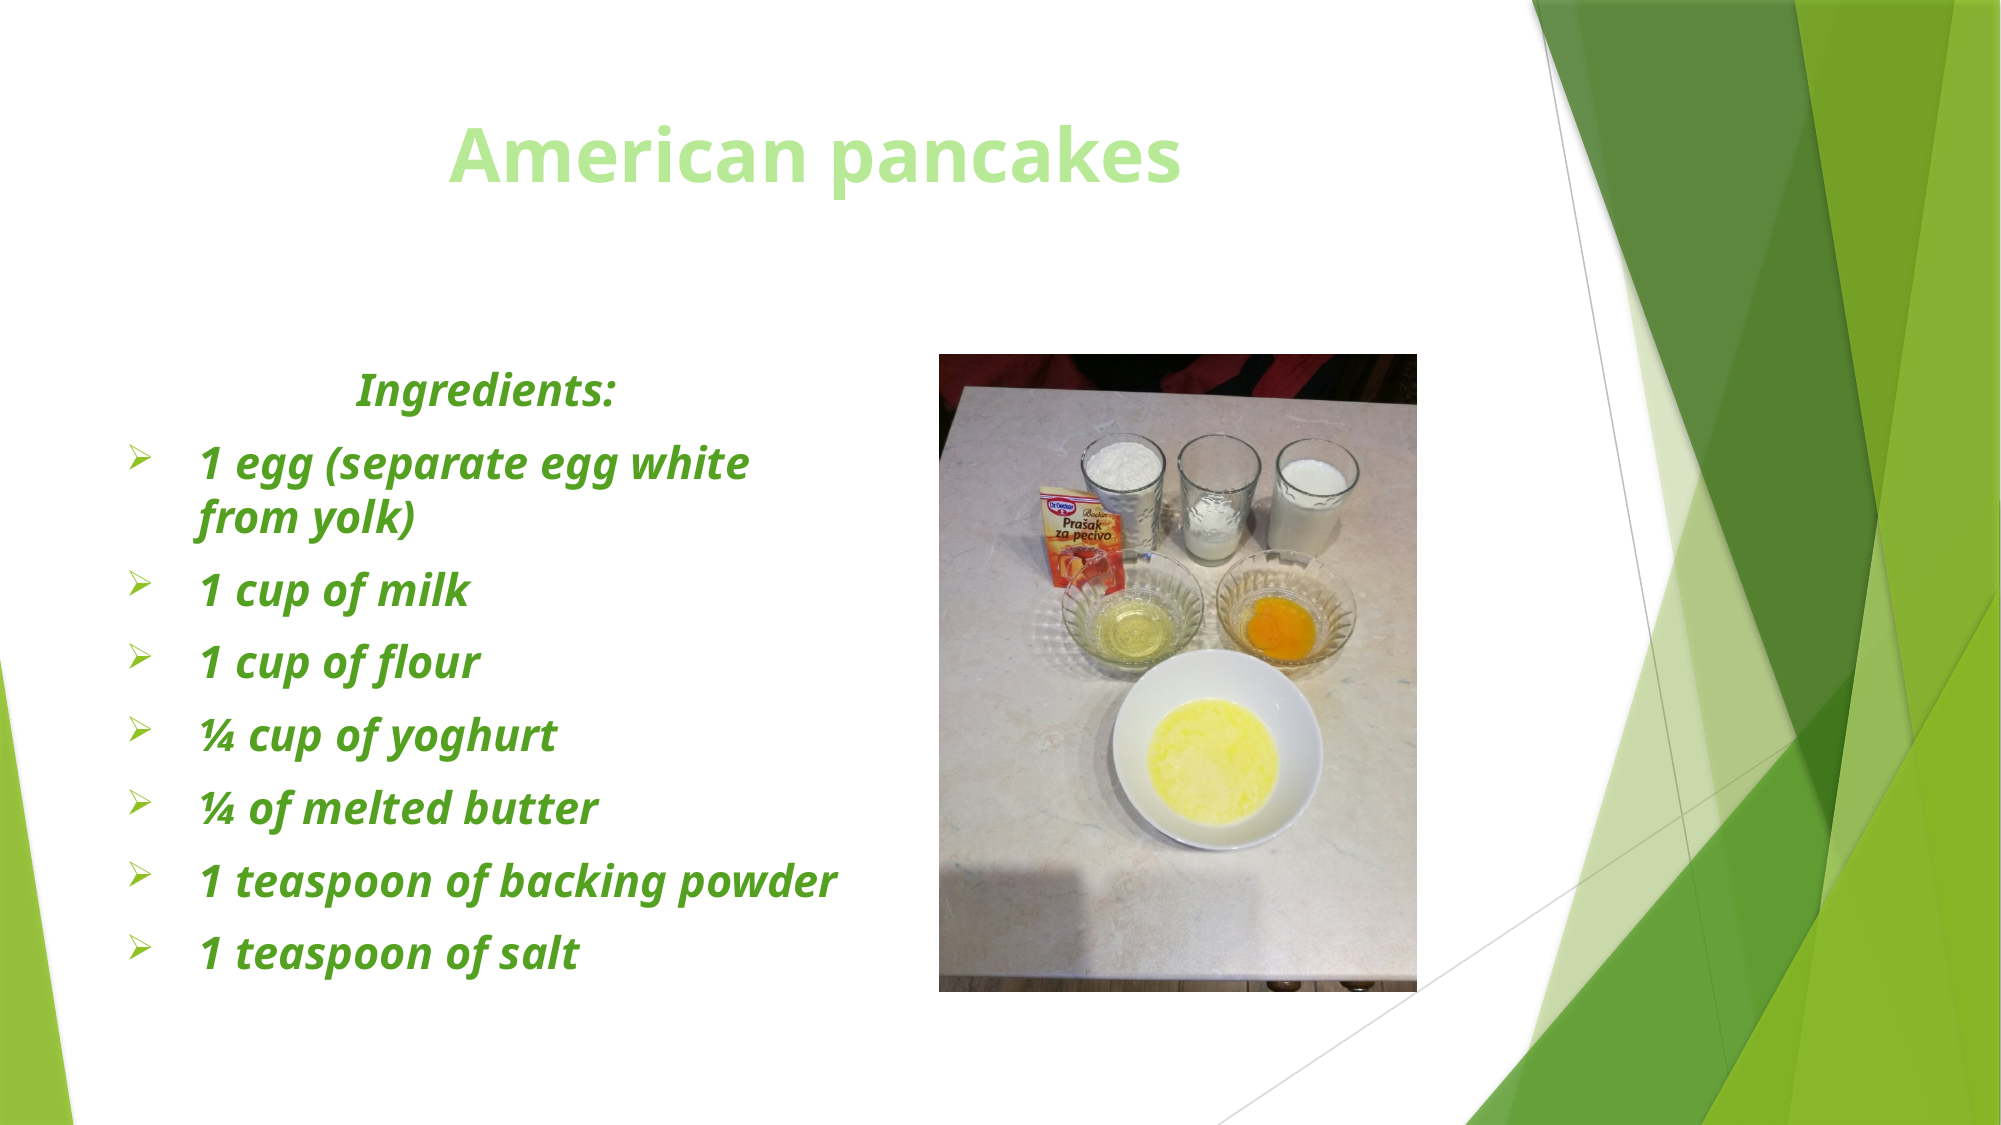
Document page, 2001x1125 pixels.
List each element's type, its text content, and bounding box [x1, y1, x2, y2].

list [938, 353, 1418, 992]
title American pancakes [111, 99, 1522, 317]
list Ingredients: 1 egg (separate egg white from yolk) 1 cup of milk 1 cup of flour ¼ cup of yoghurt ¼ of melted butter 1 teaspoon of backing powder 1 teaspoon of salt [111, 354, 864, 992]
